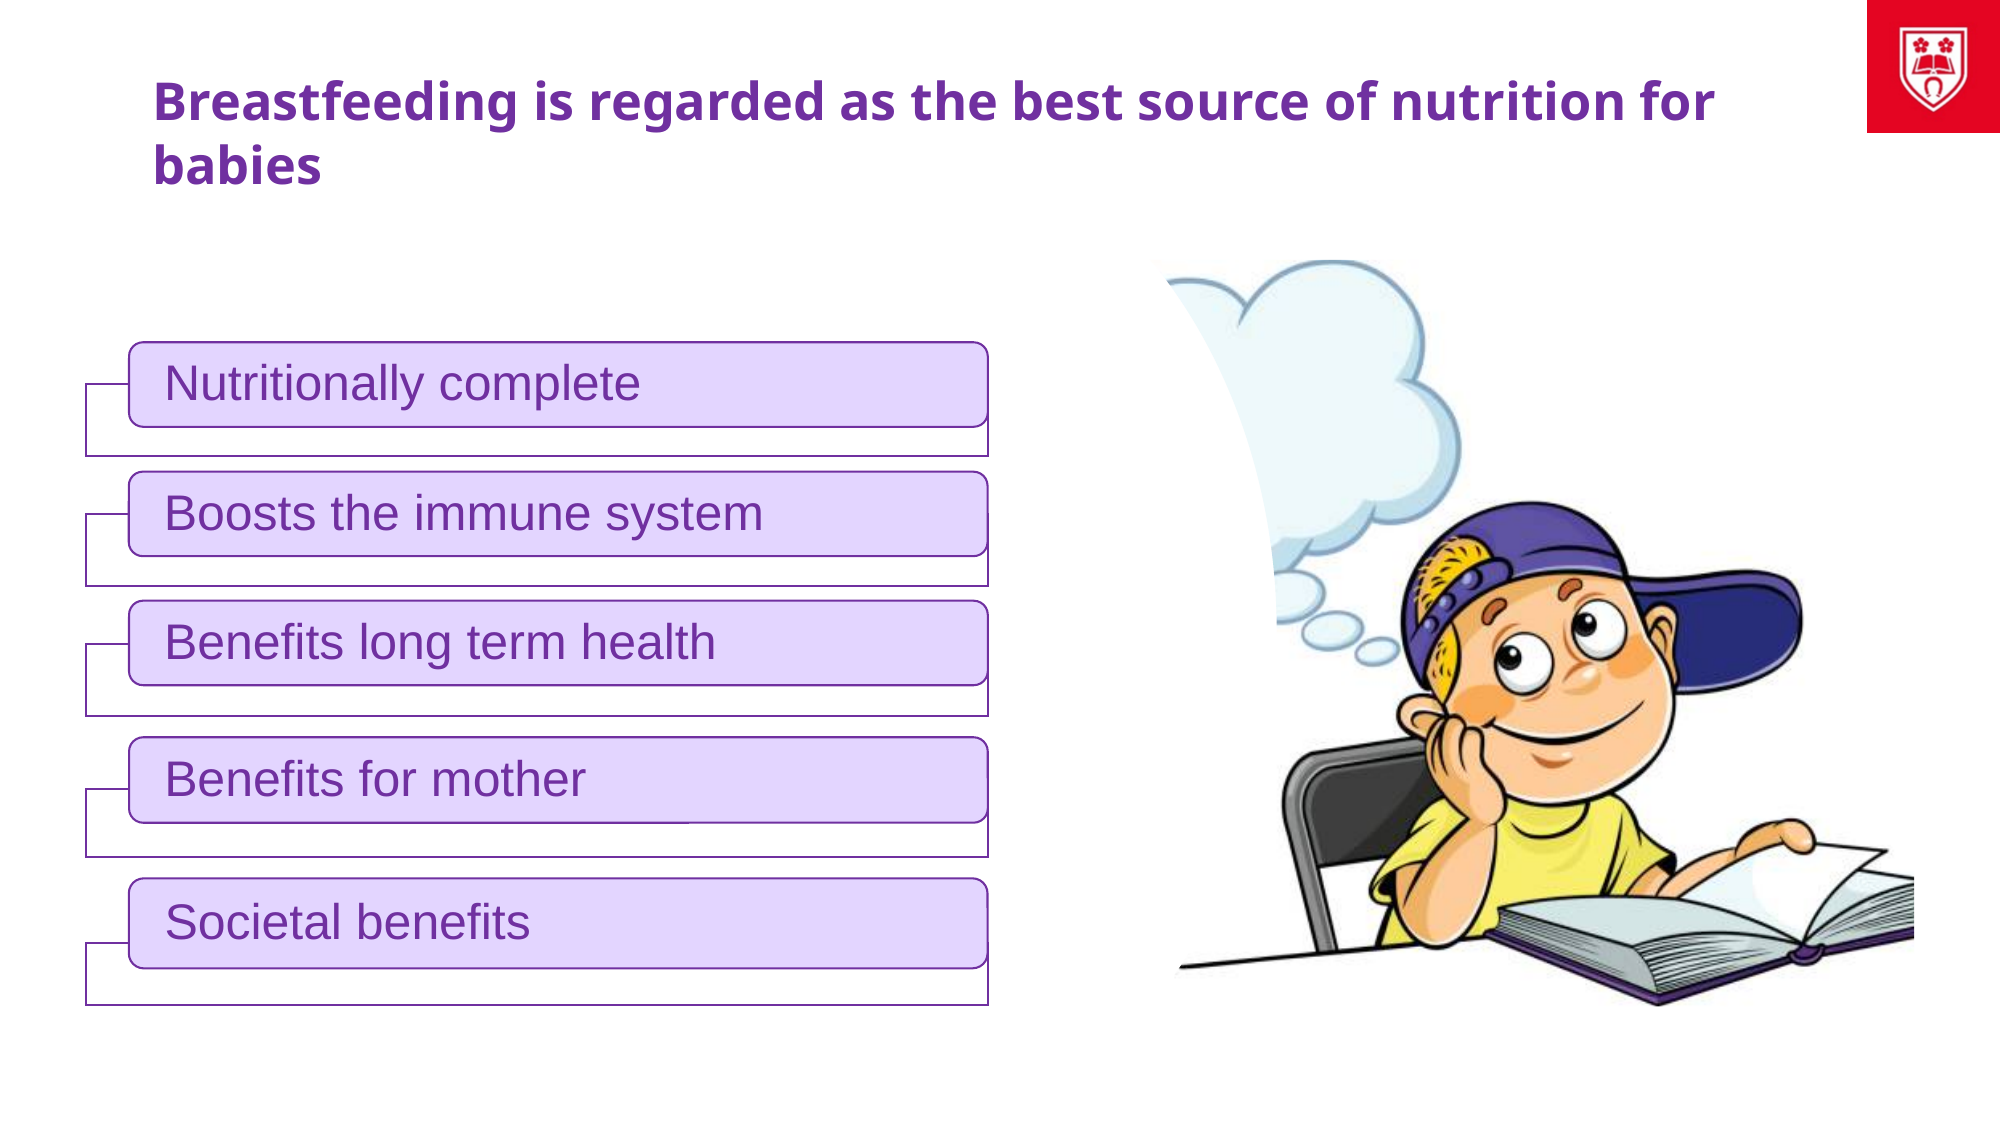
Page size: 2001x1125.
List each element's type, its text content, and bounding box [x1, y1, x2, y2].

picture [1149, 259, 1915, 1007]
picture [1867, 0, 2000, 133]
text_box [85, 333, 1109, 1007]
title Breastfeeding is regarded as the best source of nutrition for babies [137, 59, 1863, 278]
